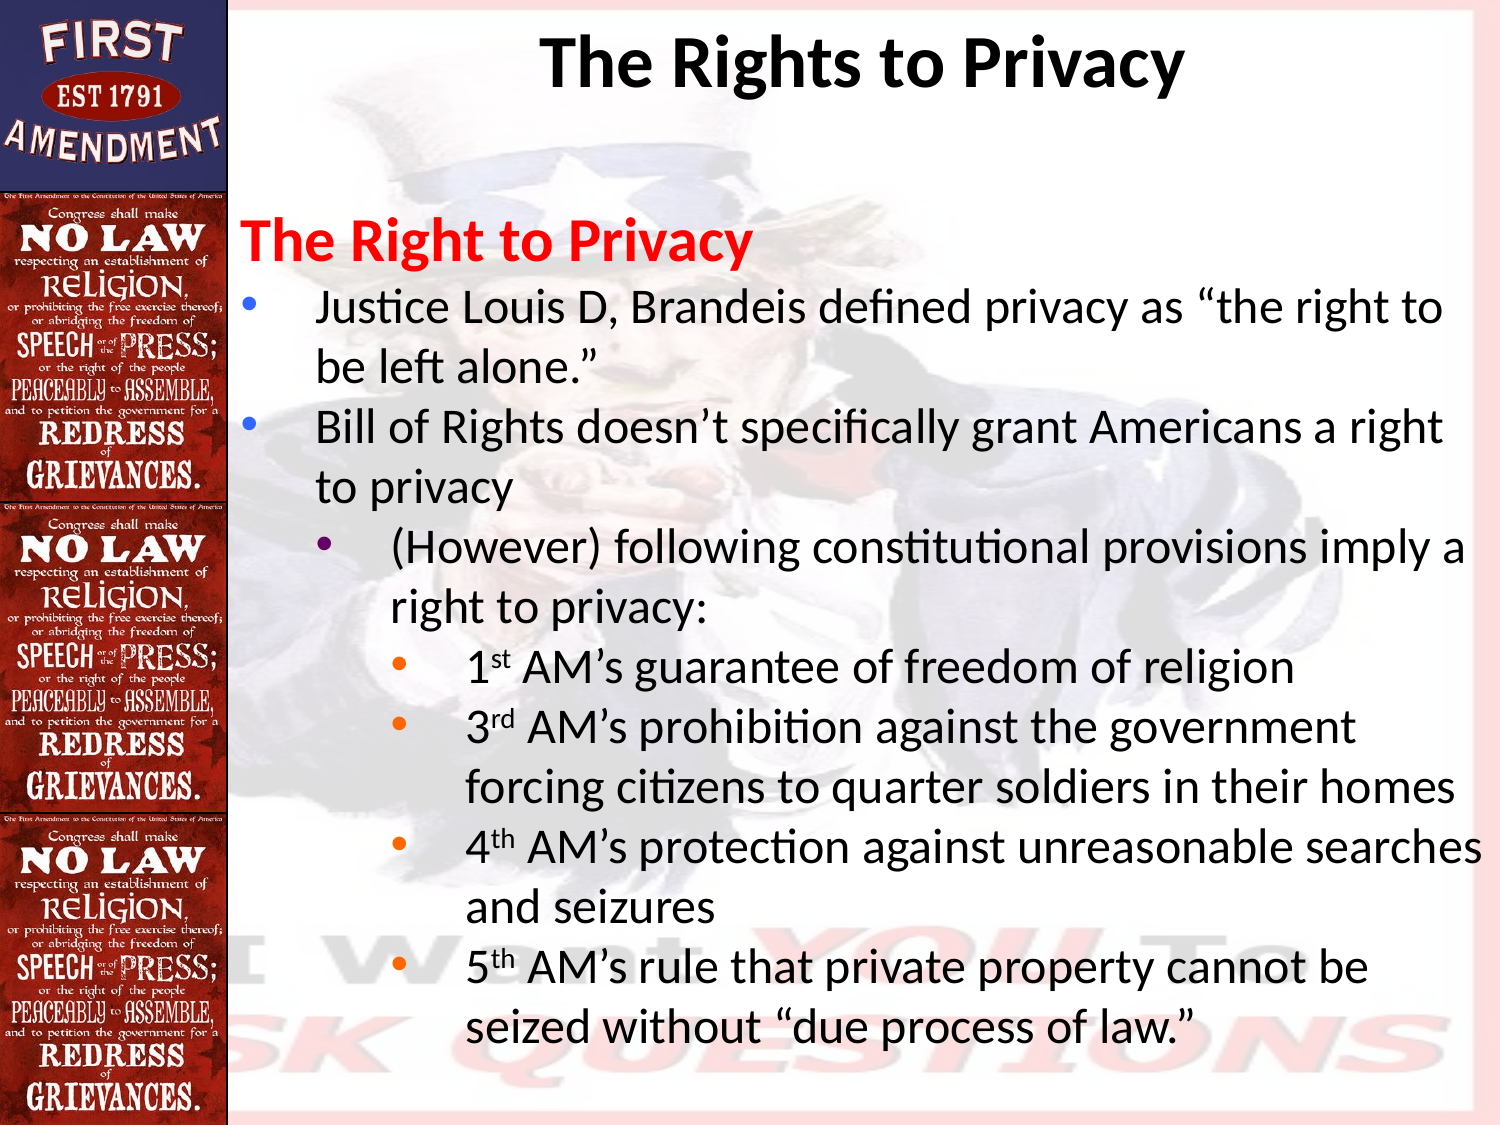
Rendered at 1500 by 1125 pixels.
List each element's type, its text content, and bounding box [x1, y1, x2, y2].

text_box The Right to Privacy Justice Louis D, Brandeis defined privacy as “the right to be left alone.” Bill of Rights doesn’t specifically grant Americans a right to privacy (However) following constitutional provisions imply a right to privacy: 1st AM’s guarantee of freedom of religion 3rd AM’s prohibition against the government forcing citizens to quarter soldiers in their homes 4th AM’s protection against unreasonable searches and seizures 5th AM’s rule that private property cannot be seized without “due process of law.” [231, 191, 1500, 1121]
text_box The Rights to Privacy [230, 5, 1500, 110]
picture [0, 0, 227, 1125]
